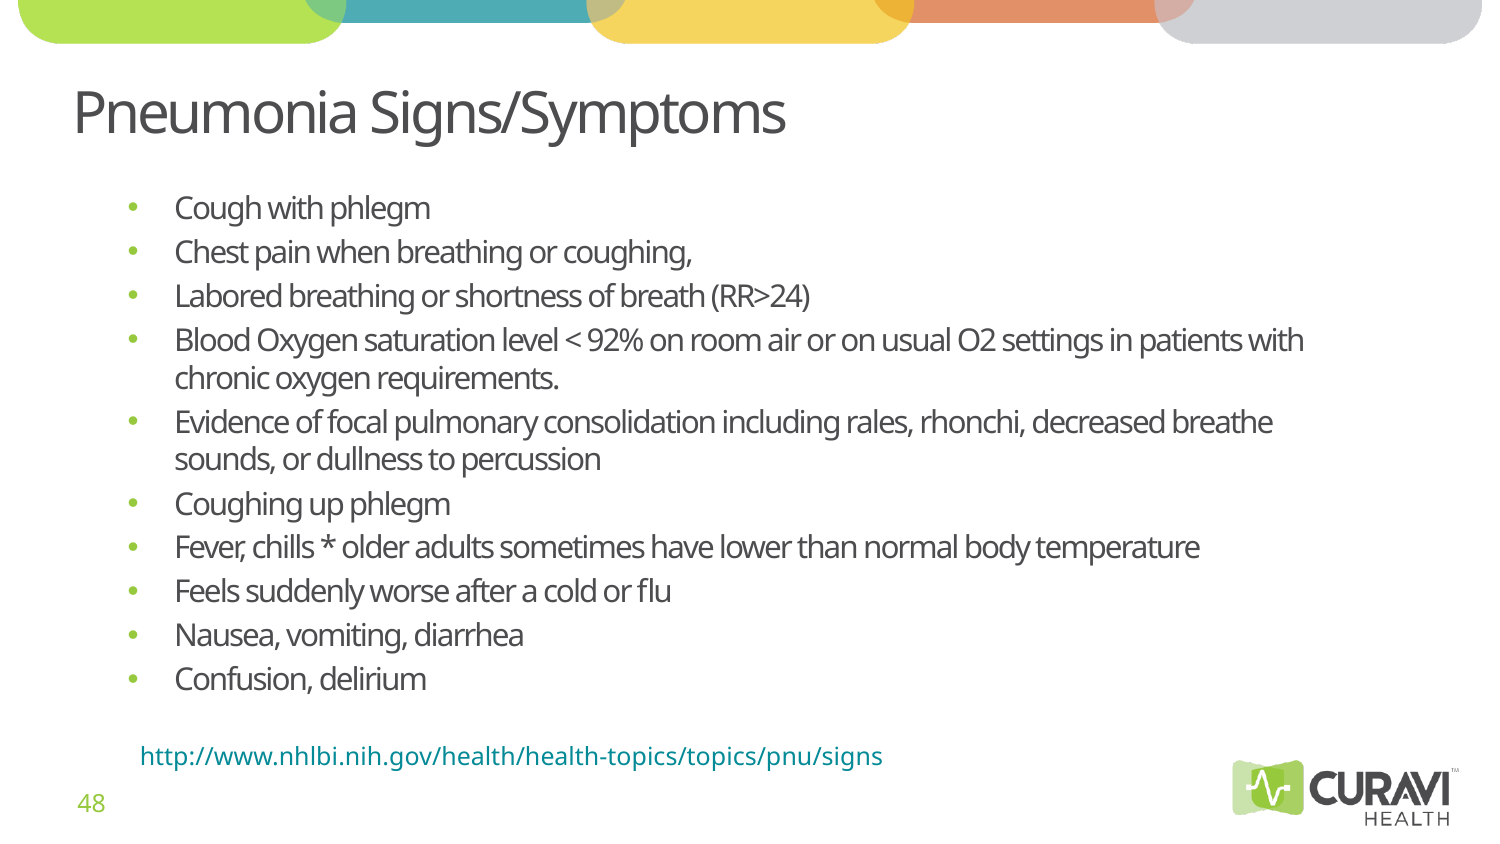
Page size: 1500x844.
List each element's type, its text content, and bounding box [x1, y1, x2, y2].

picture [1212, 746, 1488, 840]
picture [18, 0, 1482, 44]
title Pneumonia Signs/Symptoms [57, 39, 1408, 181]
slide_number 48 [62, 782, 413, 827]
text_box http://www.nhlbi.nih.gov/health/health-topics/topics/pnu/signs [125, 732, 1213, 778]
list Cough with phlegm Chest pain when breathing or coughing, Labored breathing or shortness of breath (RR>24) Blood Oxygen saturation level < 92% on room air or on usual O2 settings in patients with chronic oxygen requirements. Evidence of focal pulmonary consolidation including rales, rhonchi, decreased breathe sounds, or dullness to percussion Coughing up phlegm Fever, chills * older adults sometimes have lower than normal body temperature Feels suddenly worse after a cold or flu Nausea, vomiting, diarrhea Confusion, delirium [112, 180, 1388, 718]
